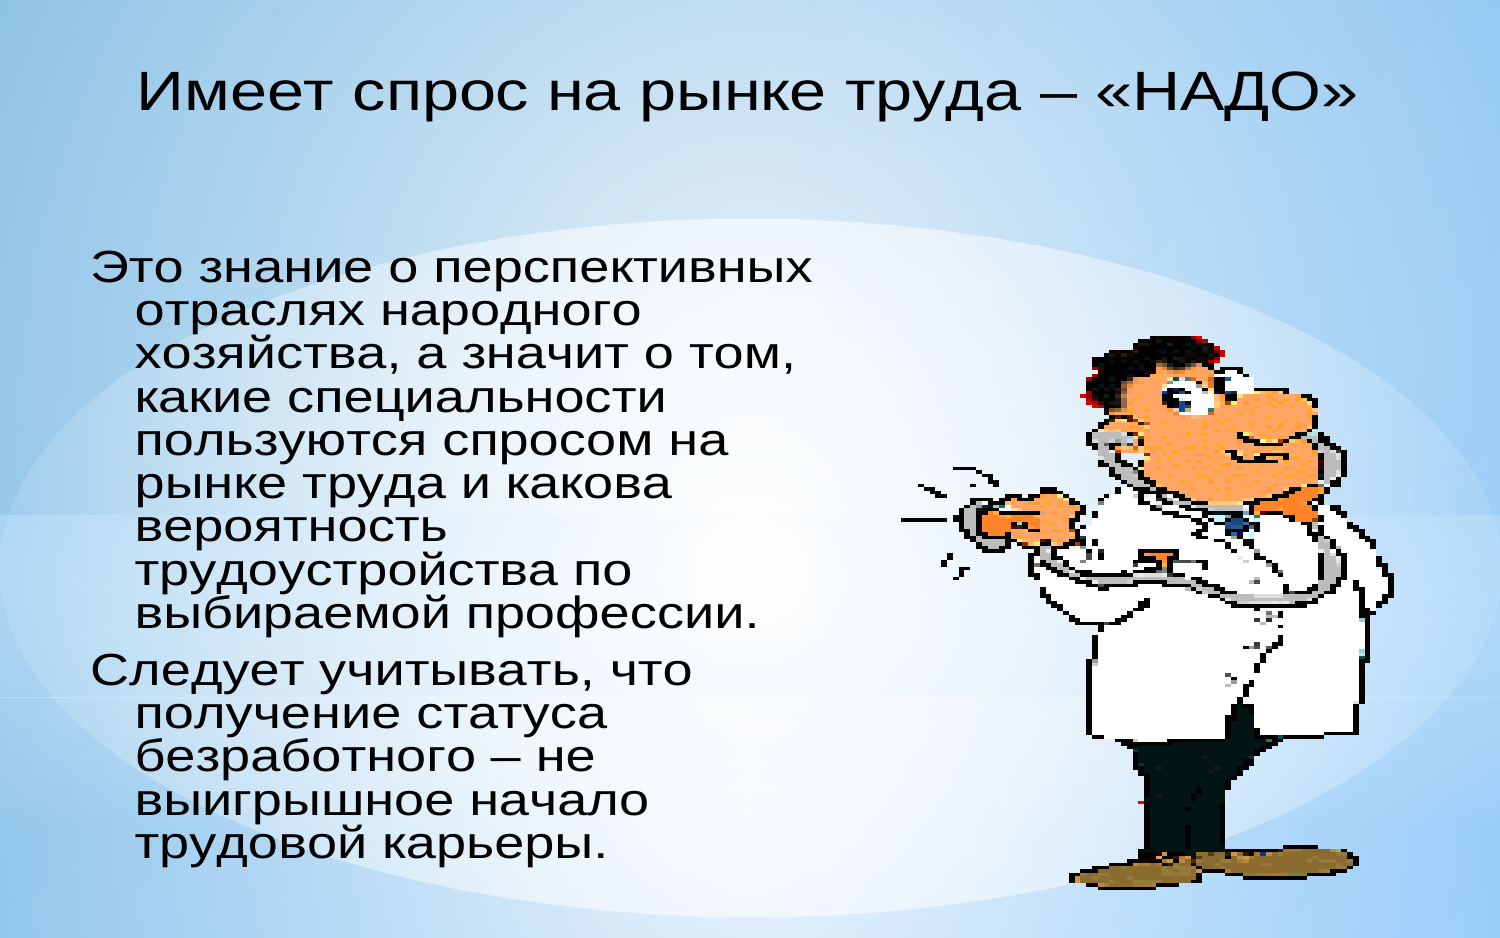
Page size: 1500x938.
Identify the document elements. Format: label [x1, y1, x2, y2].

picture [74, 2, 1426, 895]
